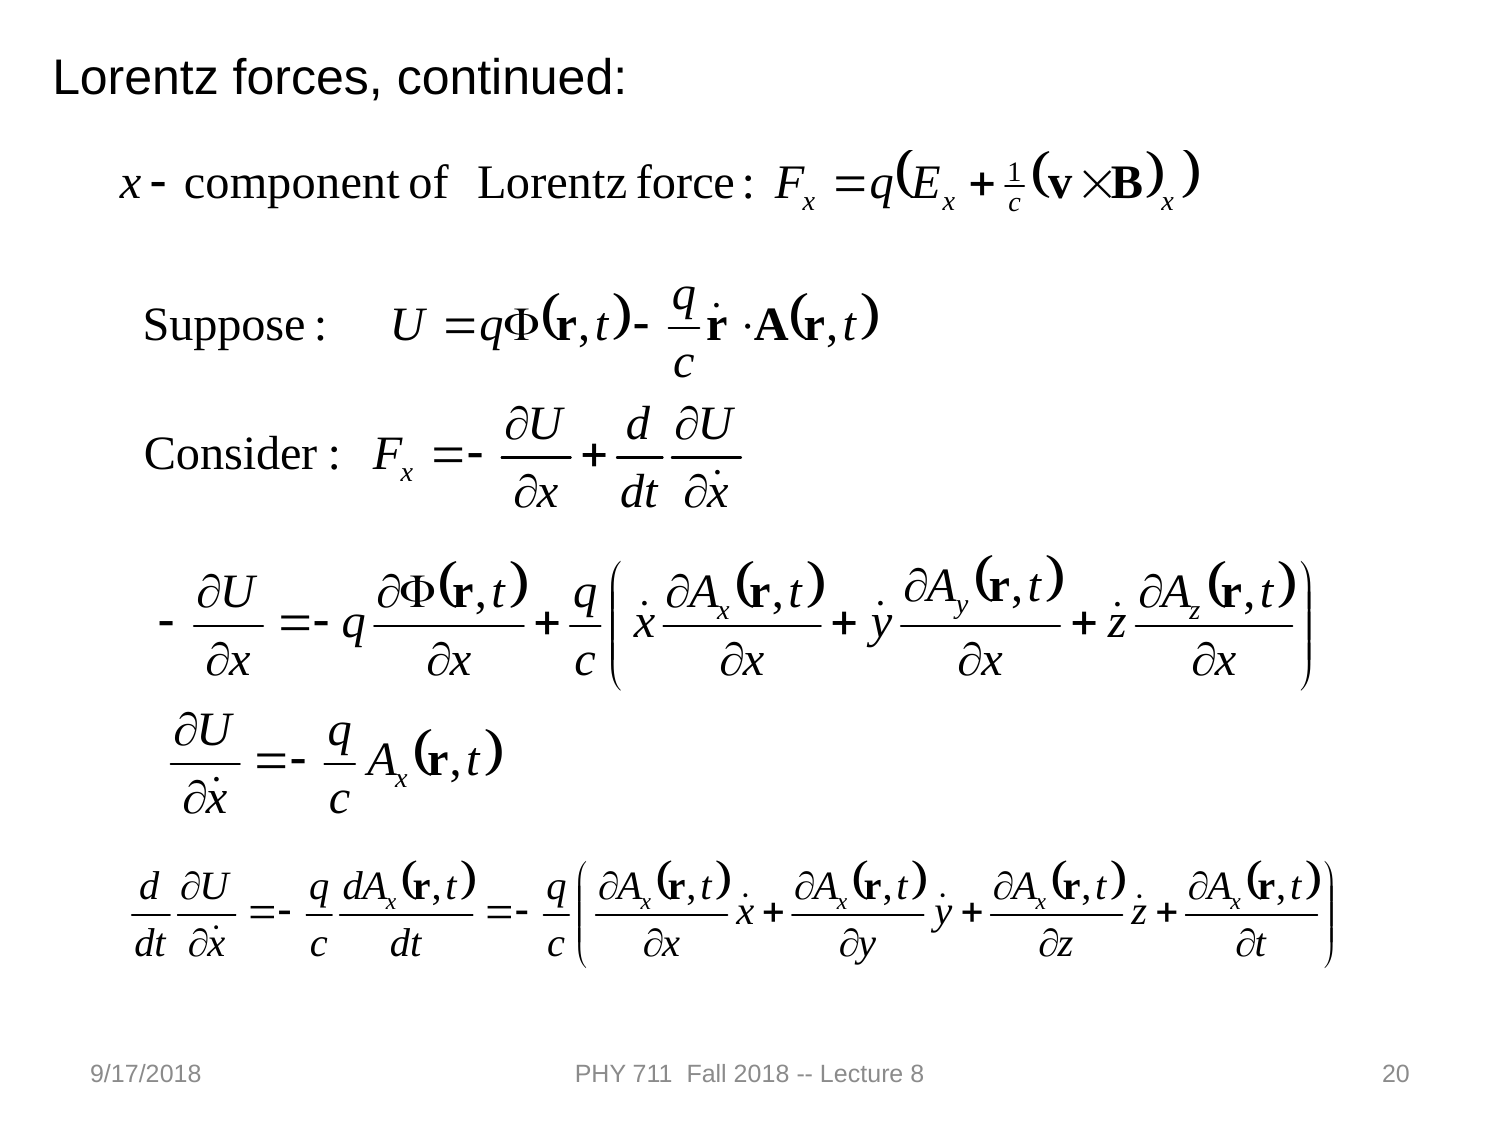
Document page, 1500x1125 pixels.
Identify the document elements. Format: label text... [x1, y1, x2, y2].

slide_number 20 [1074, 1042, 1425, 1103]
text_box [124, 854, 1346, 976]
text_box Lorentz forces, continued: [37, 37, 1263, 112]
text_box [150, 549, 1324, 703]
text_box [109, 149, 1203, 223]
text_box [137, 262, 884, 519]
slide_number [75, 1042, 425, 1103]
footer PHY 711 Fall 2018 -- Lecture 8 [512, 1042, 988, 1103]
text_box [162, 699, 506, 825]
